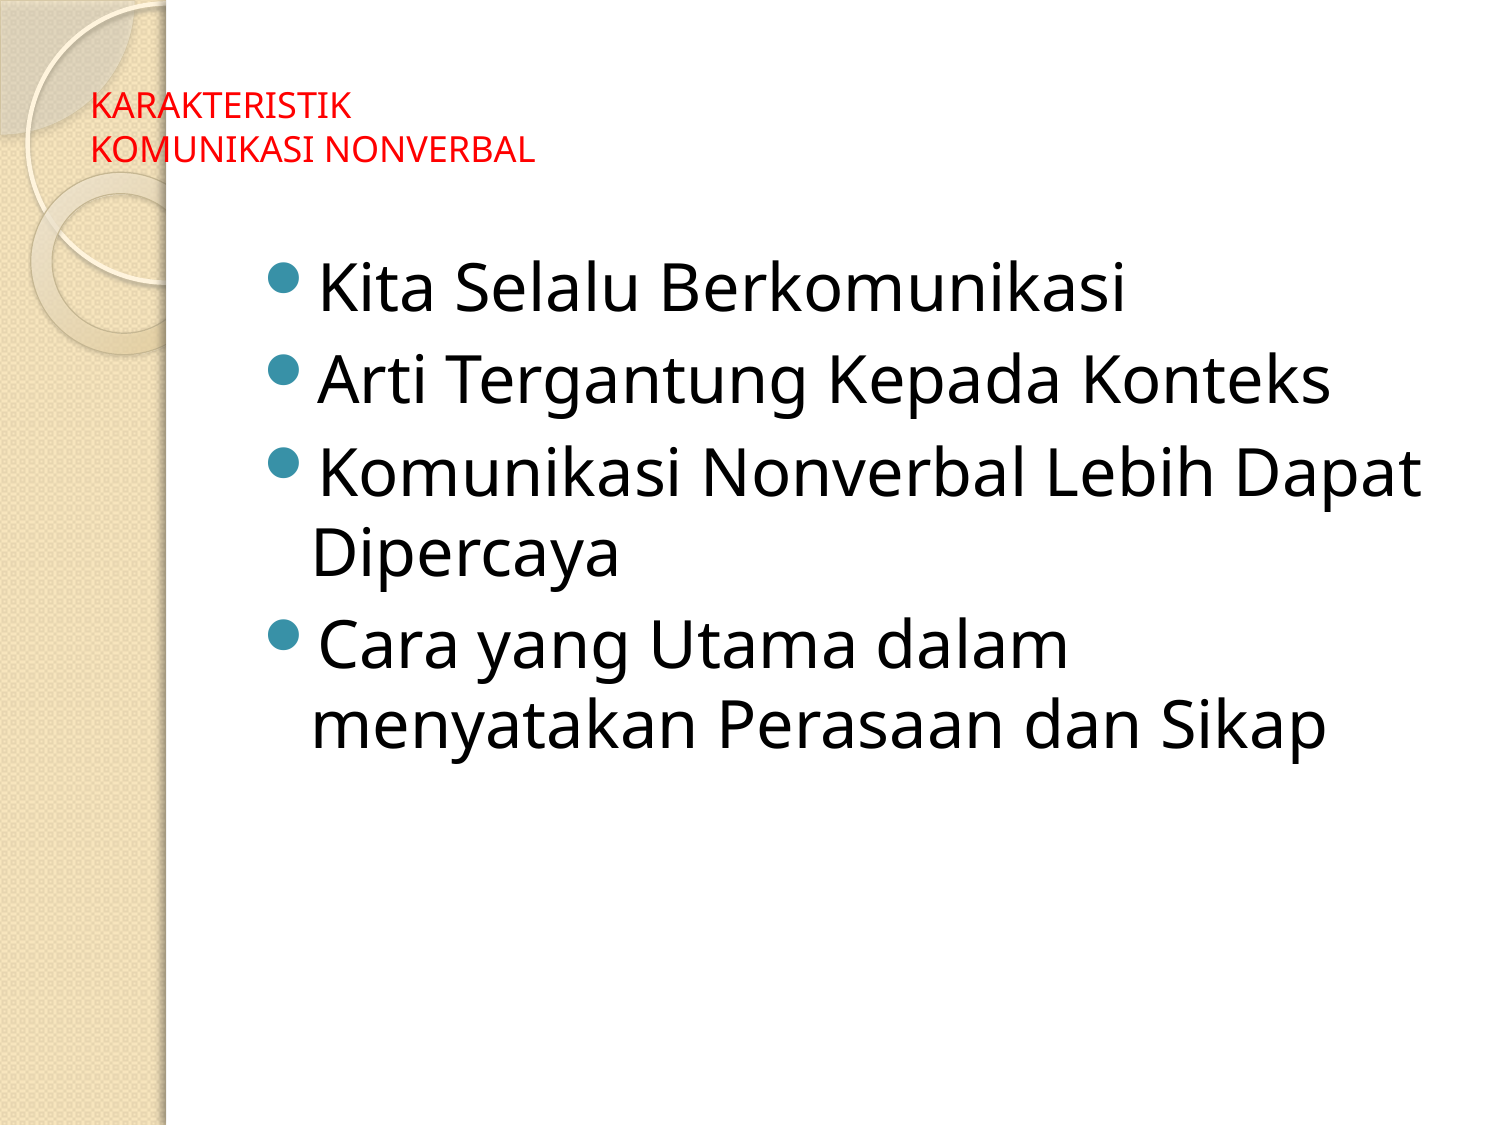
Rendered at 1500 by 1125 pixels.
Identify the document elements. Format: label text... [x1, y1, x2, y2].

list Kita Selalu Berkomunikasi Arti Tergantung Kepada Konteks Komunikasi Nonverbal Lebih Dapat Dipercaya Cara yang Utama dalam menyatakan Perasaan dan Sikap [235, 237, 1466, 1025]
title KARAKTERISTIK KOMUNIKASI NONVERBAL [75, 75, 1425, 238]
